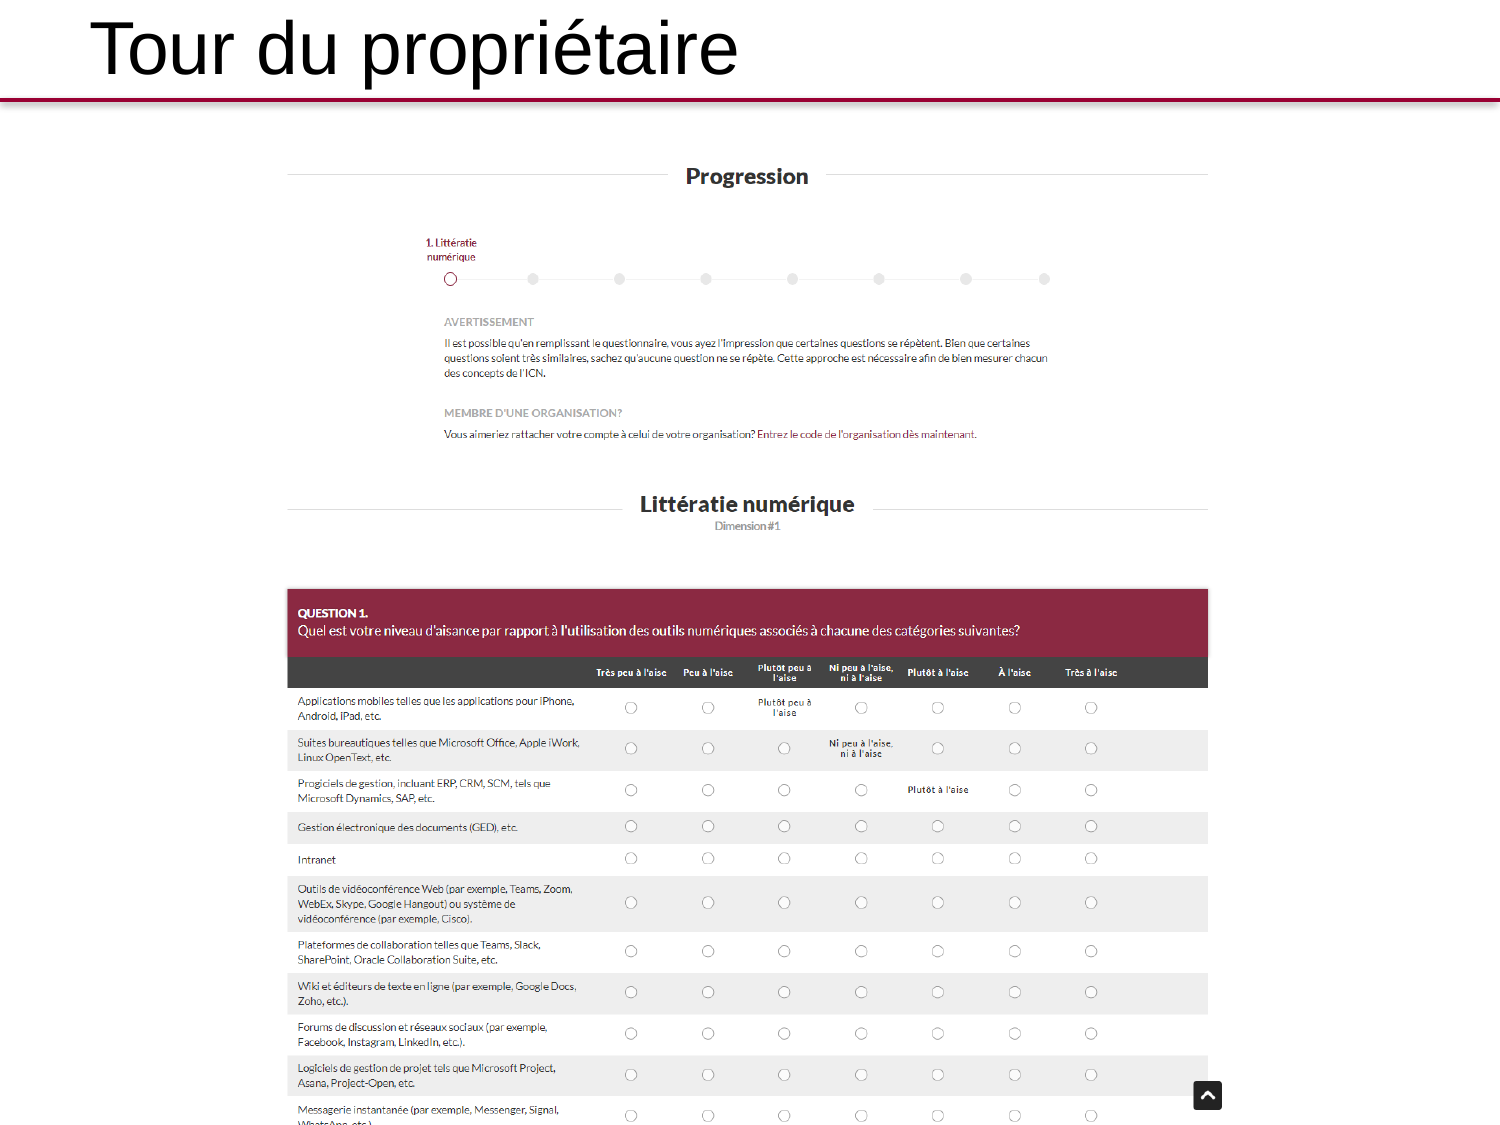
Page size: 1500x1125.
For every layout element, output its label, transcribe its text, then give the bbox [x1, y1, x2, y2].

title Tour du propriétaire [75, 0, 1425, 83]
picture [262, 143, 1238, 1125]
